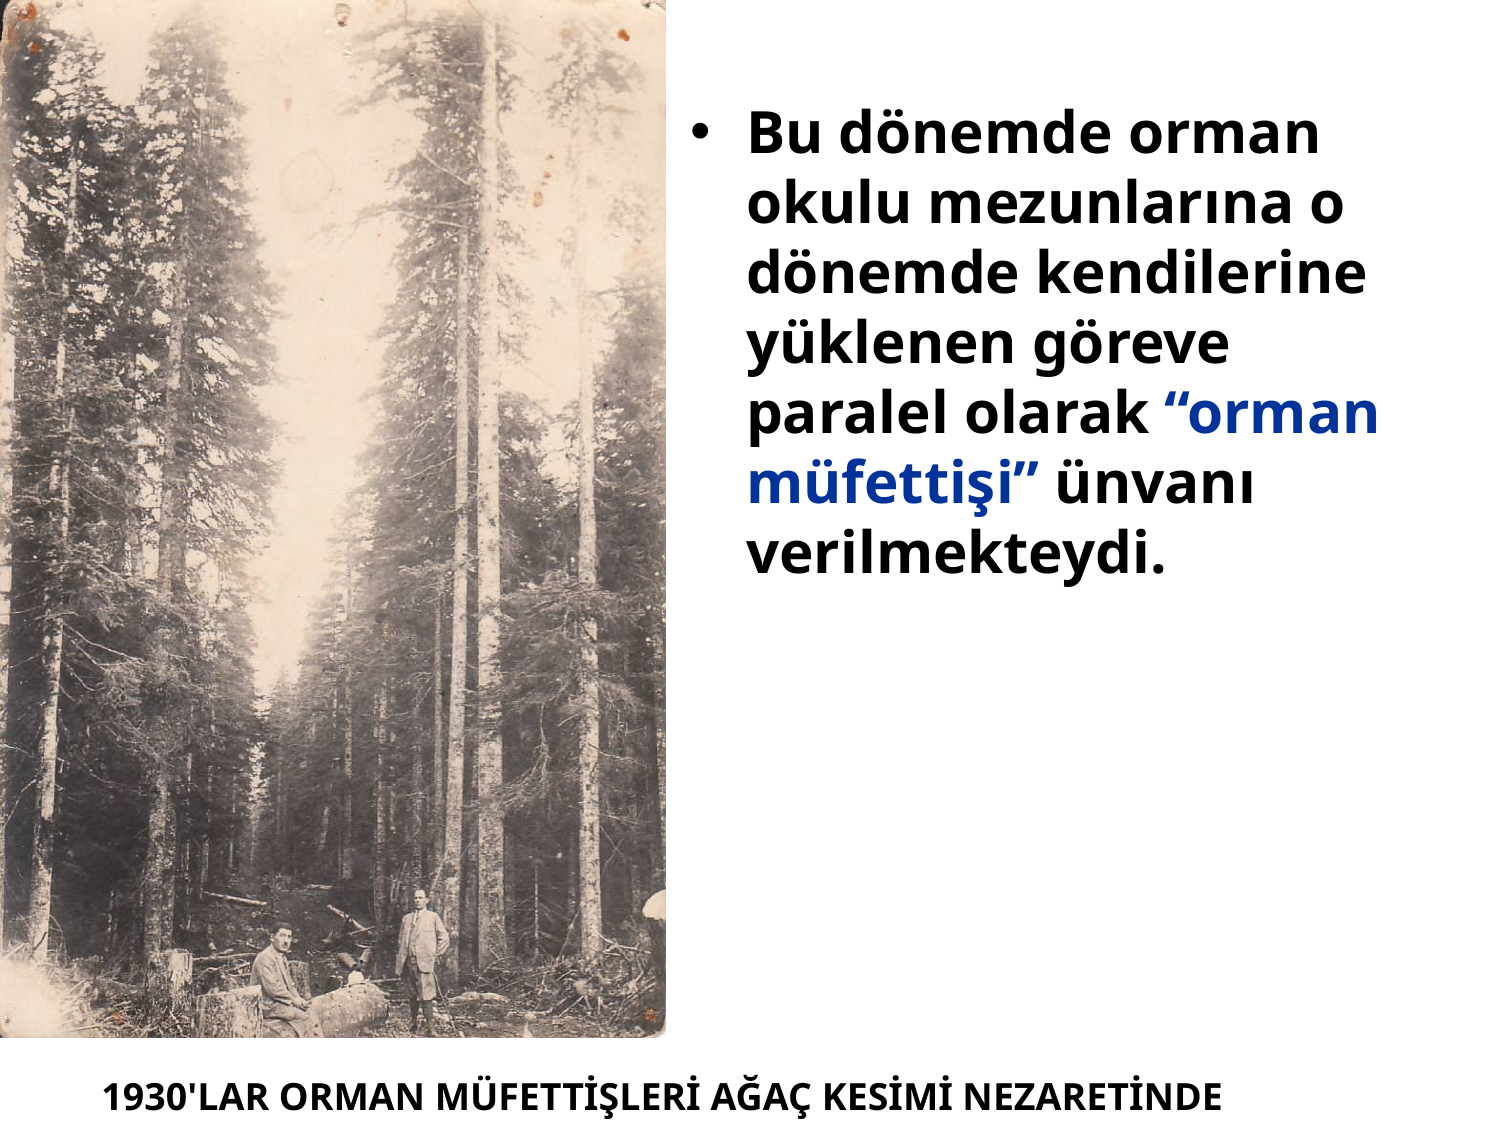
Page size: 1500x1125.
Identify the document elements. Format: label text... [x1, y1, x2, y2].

picture [0, 0, 666, 1038]
list Bu dönemde orman okulu mezunlarına o dönemde kendilerine yüklenen göreve paralel olarak “orman müfettişi” ünvanı verilmekteydi. [675, 87, 1450, 563]
text_box 1930'LAR ORMAN MÜFETTİŞLERİ AĞAÇ KESİMİ NEZARETİNDE [86, 1065, 1249, 1125]
